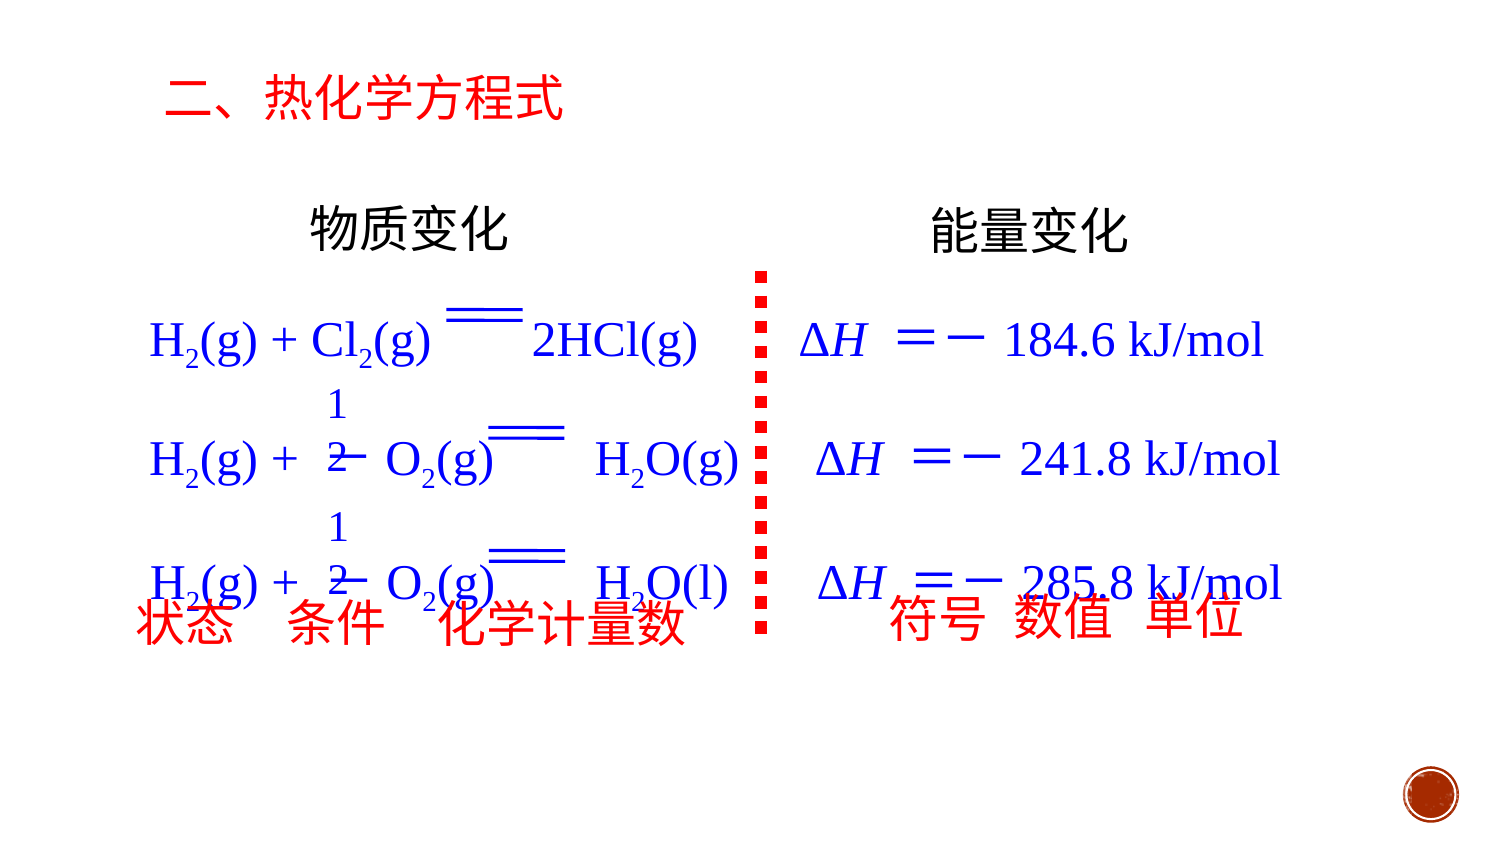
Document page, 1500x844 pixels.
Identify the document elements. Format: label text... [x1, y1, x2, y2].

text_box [136, 312, 1300, 434]
text_box 状态 [99, 585, 250, 658]
text_box 条件 [250, 611, 422, 658]
text_box 单位 [1114, 611, 1274, 651]
text_box 化学计量数 [422, 611, 701, 660]
text_box H2(g) + Cl2(g) 2HCl(g) ΔH ＝－184.6 kJ/mol [134, 230, 1324, 382]
text_box 符号 [851, 611, 1025, 654]
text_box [136, 436, 1300, 609]
text_box 物质变化 [213, 191, 607, 265]
text_box 数值 [977, 611, 1150, 653]
text_box 二、热化学方程式 [134, 29, 657, 133]
text_box 能量变化 [832, 192, 1226, 266]
